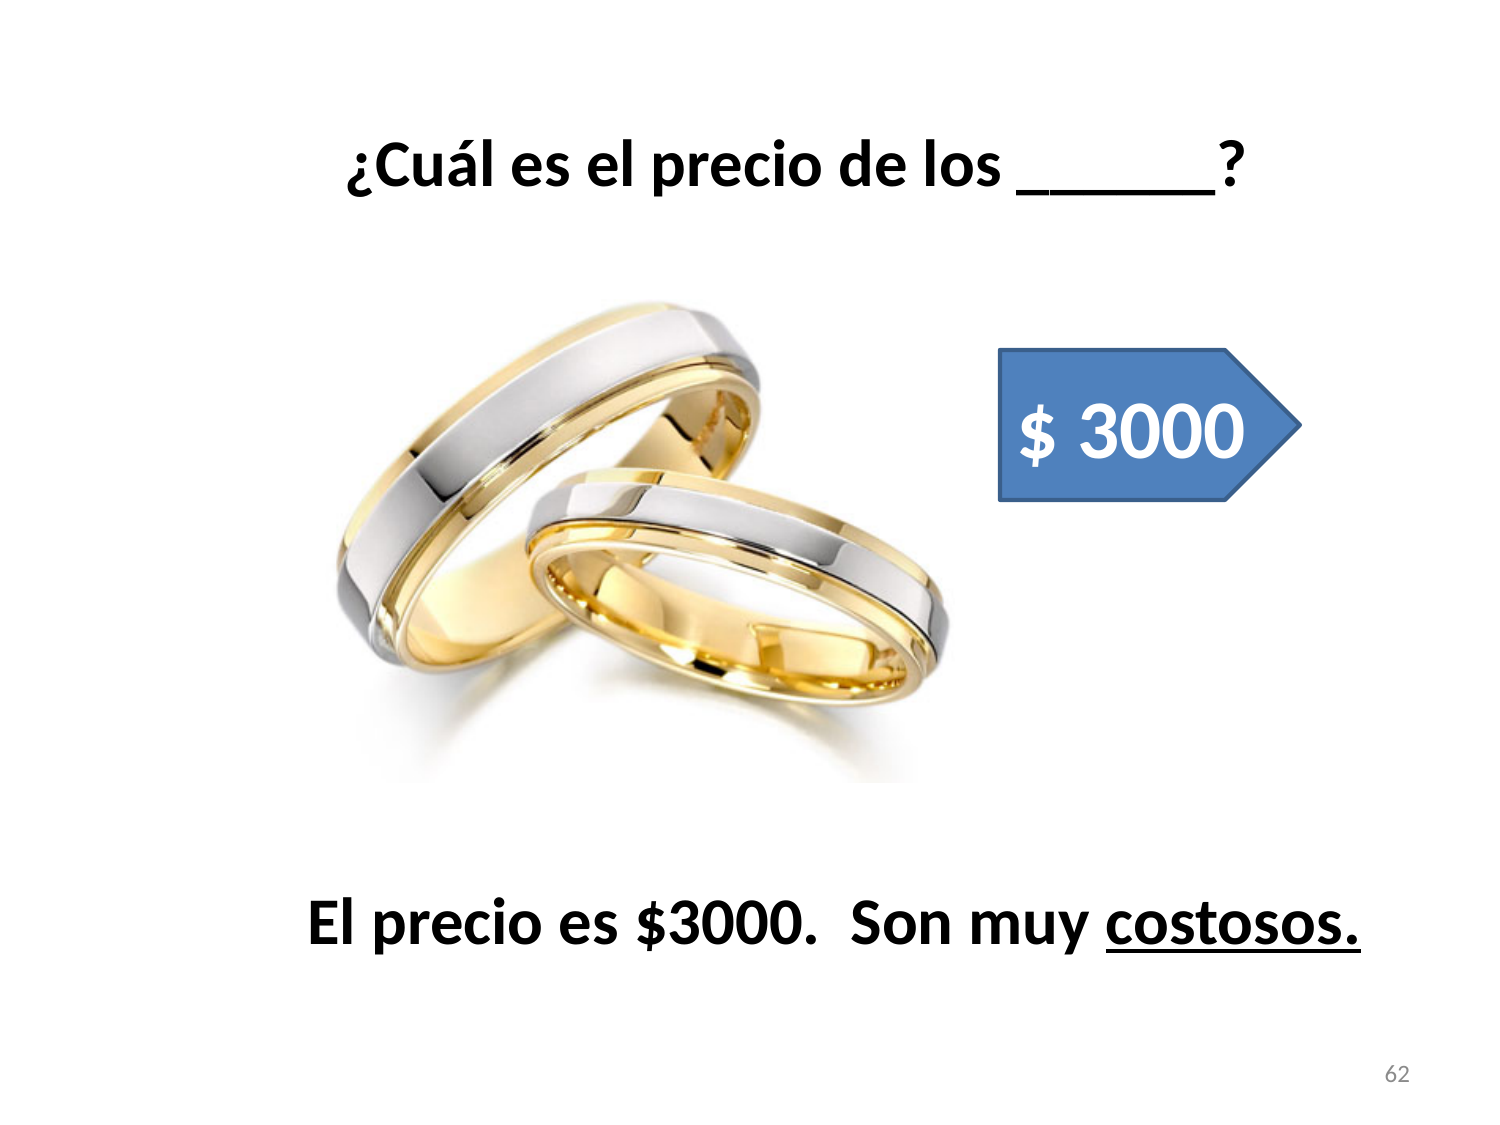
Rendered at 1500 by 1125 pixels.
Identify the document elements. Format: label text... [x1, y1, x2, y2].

slide_number 62 [1074, 1042, 1425, 1103]
text_box $ 3000 [997, 347, 1303, 503]
text_box El precio es $3000. Son muy costosos. [292, 870, 1376, 966]
picture [324, 287, 955, 784]
text_box ¿Cuál es el precio de los ______? [329, 112, 1263, 208]
